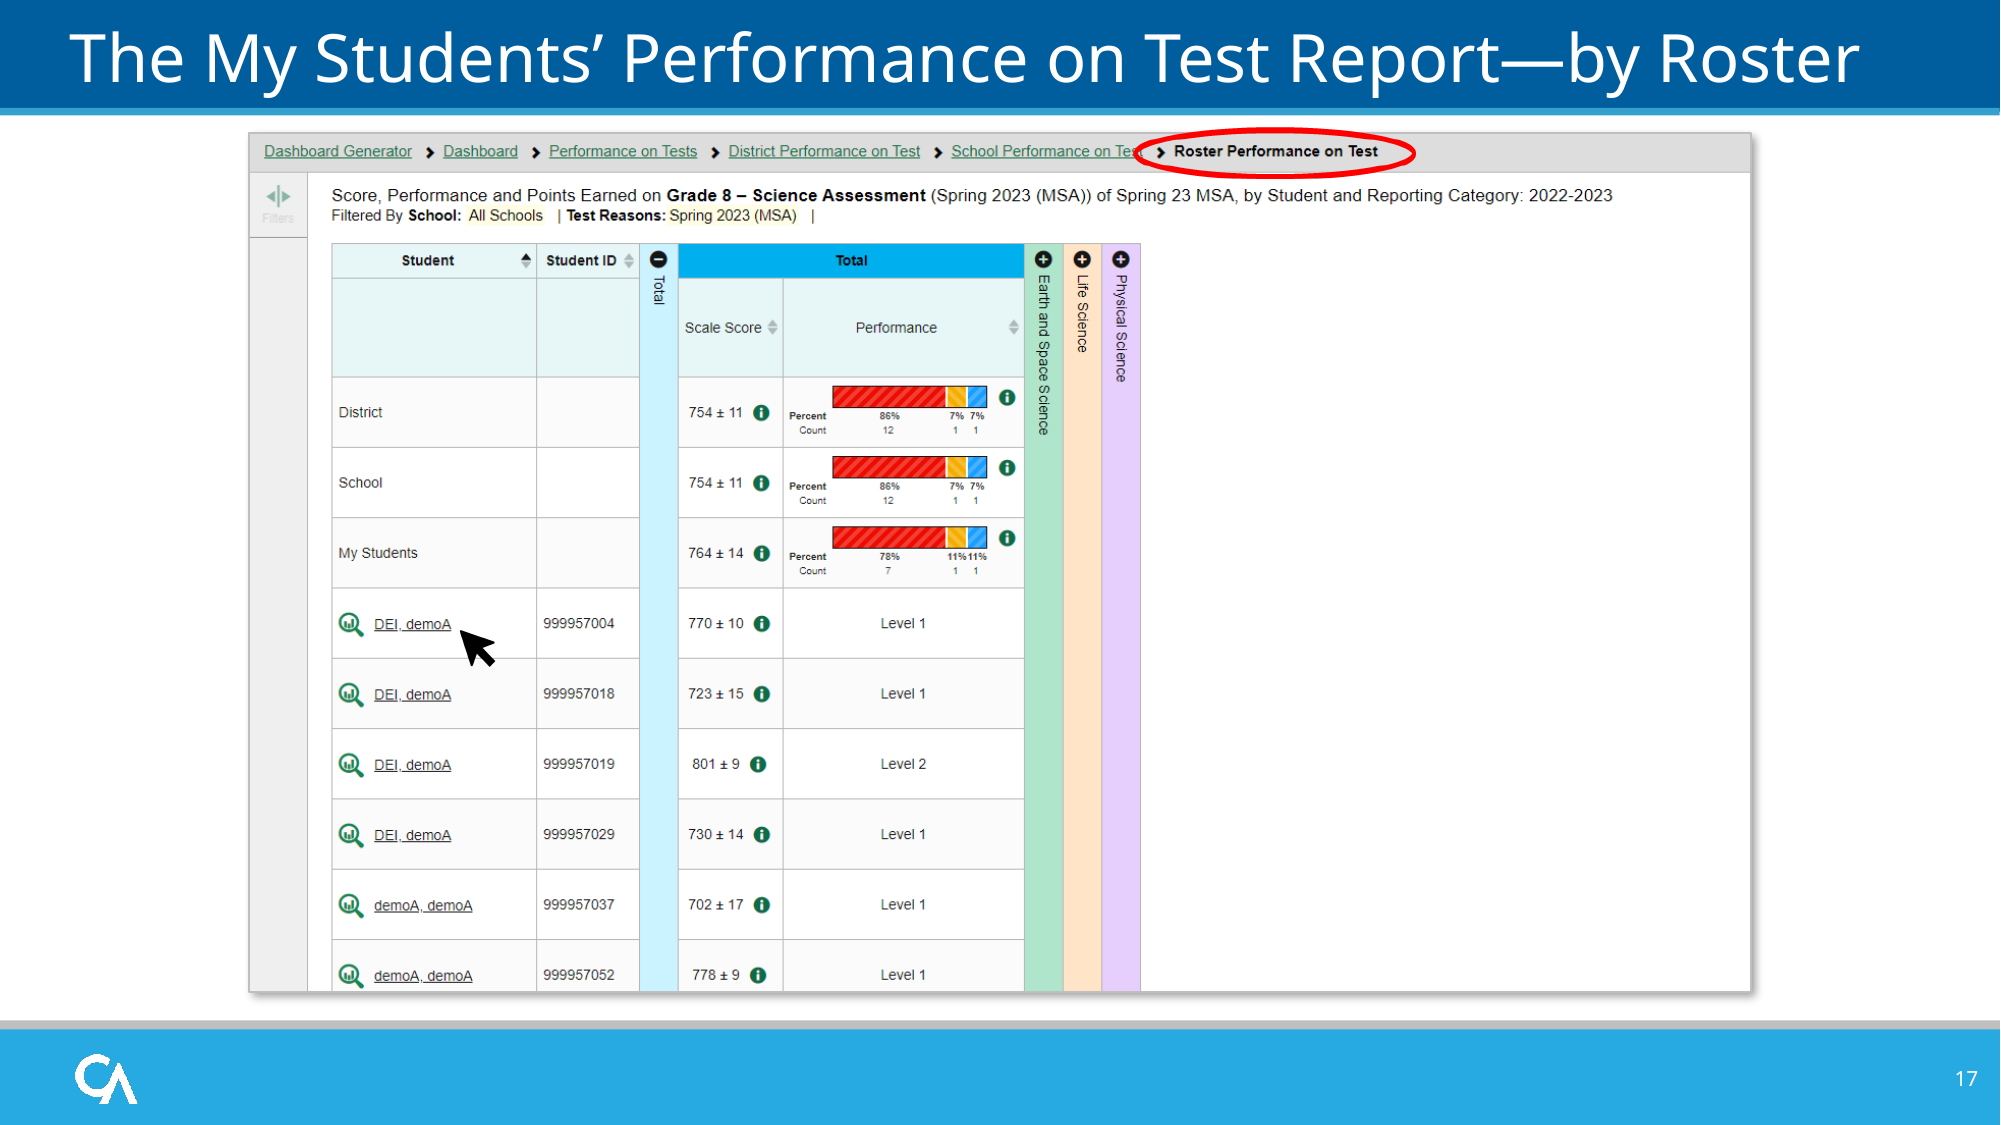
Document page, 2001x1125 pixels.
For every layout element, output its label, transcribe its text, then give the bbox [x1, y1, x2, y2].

title The My Students’ Performance on Test Report—by Roster [69, 10, 1935, 96]
picture [75, 1054, 138, 1104]
slide_number 17 [1877, 1057, 1993, 1103]
picture [250, 127, 1750, 991]
